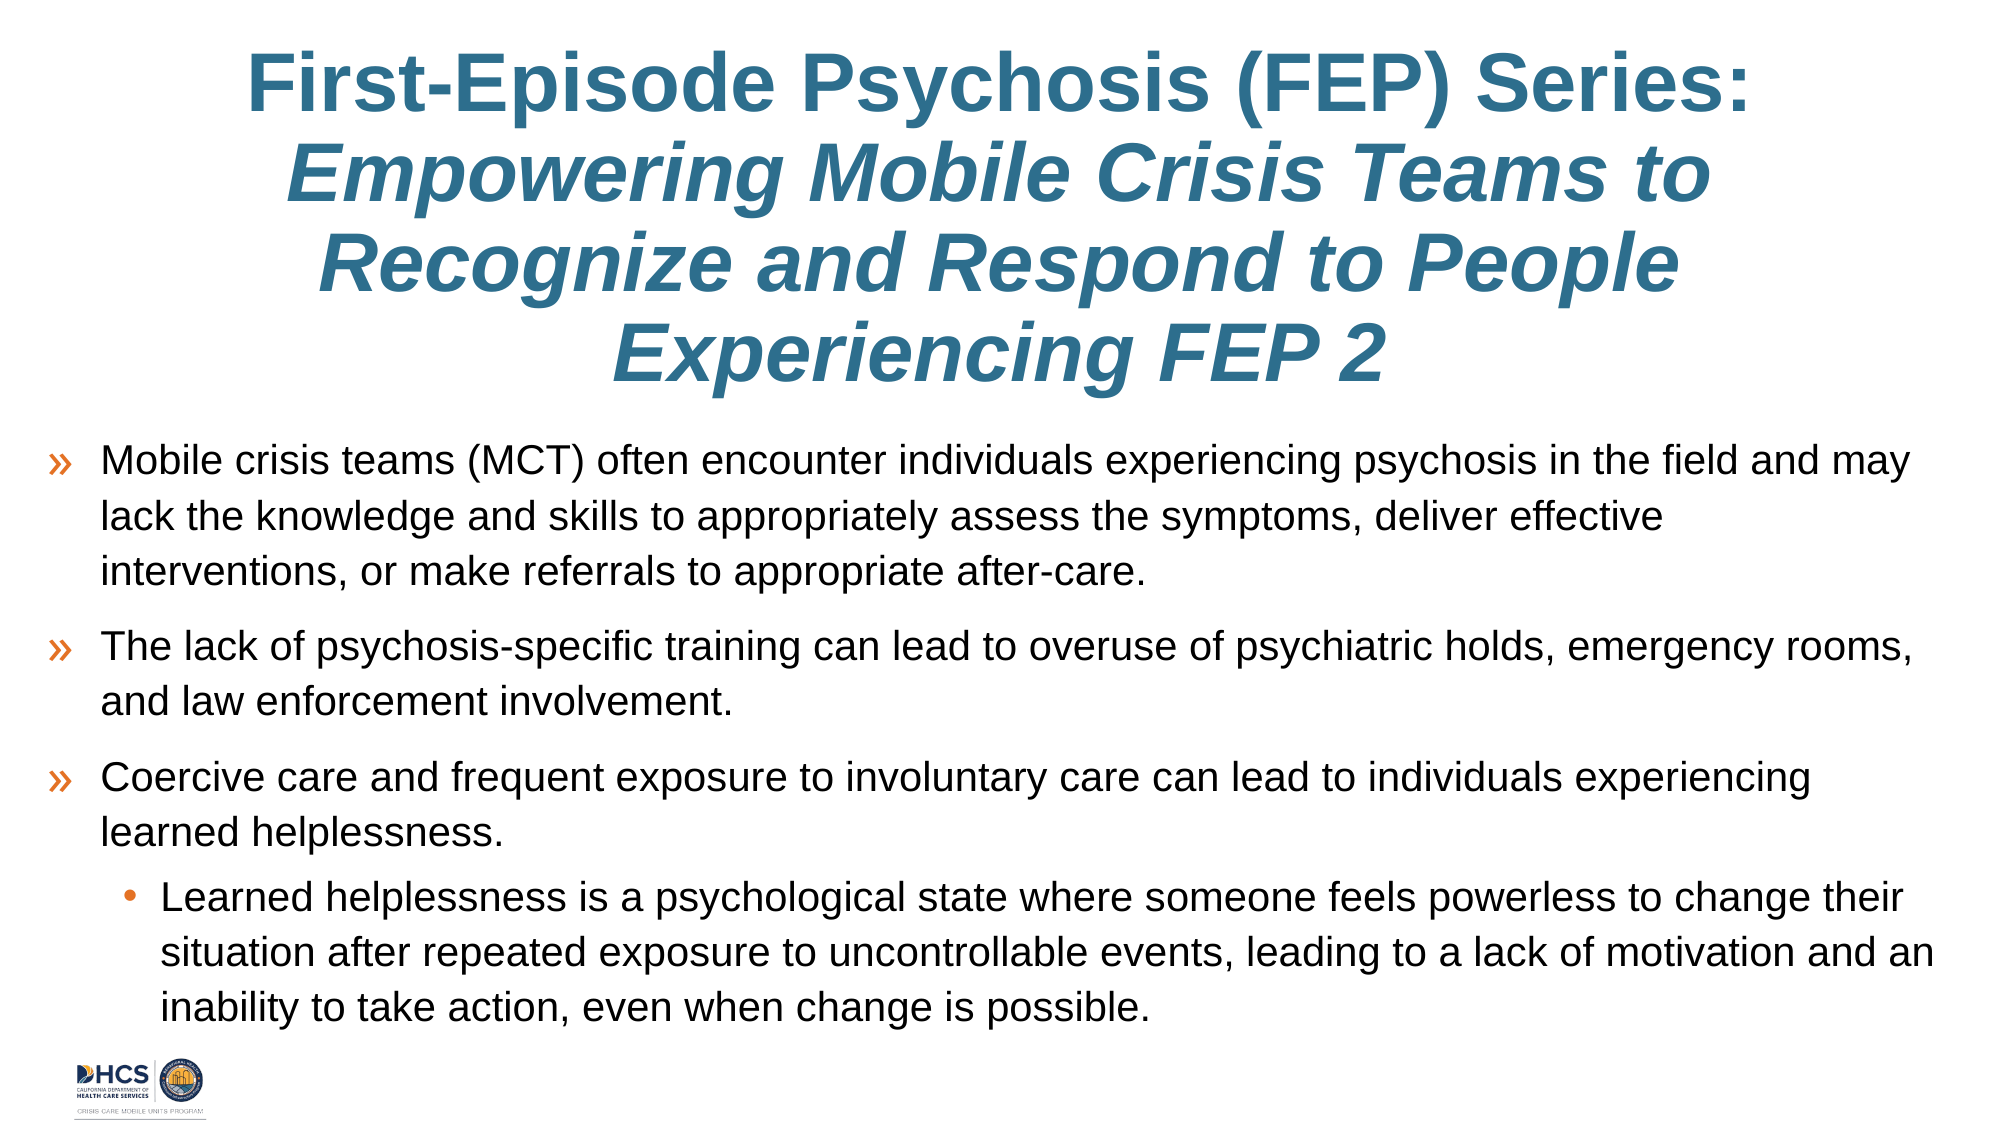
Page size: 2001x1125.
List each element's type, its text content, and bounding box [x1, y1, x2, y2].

picture [69, 1054, 211, 1125]
title First-Episode Psychosis (FEP) Series: Empowering Mobile Crisis Teams to Recognize and Respond to People Experiencing FEP 2 [137, 110, 1863, 328]
list Mobile crisis teams (MCT) often encounter individuals experiencing psychosis in the field and may lack the knowledge and skills to appropriately assess the symptoms, deliver effective interventions, or make referrals to appropriate after-care. The lack of psychosis-specific training can lead to overuse of psychiatric holds, emergency rooms, and law enforcement involvement. Coercive care and frequent exposure to involuntary care can lead to individuals experiencing learned helplessness. Learned helplessness is a psychological state where someone feels powerless to change their situation after repeated exposure to uncontrollable events, leading to a lack of motivation and an inability to take action, even when change is possible. [32, 420, 1968, 1125]
